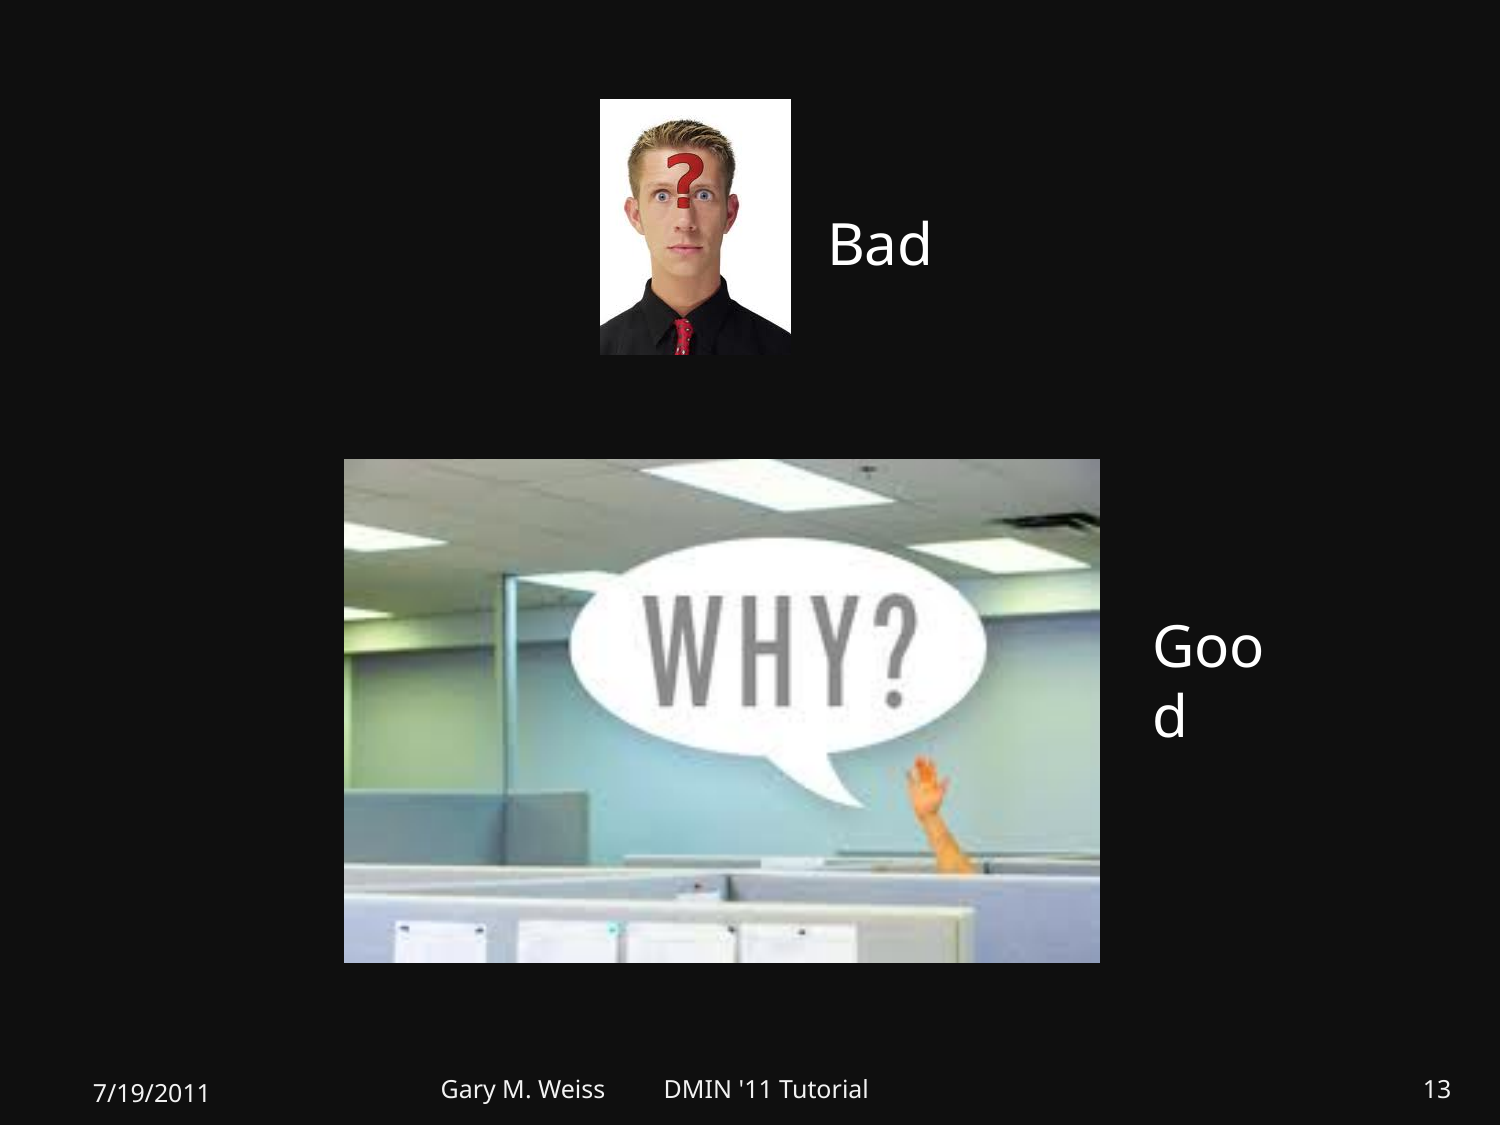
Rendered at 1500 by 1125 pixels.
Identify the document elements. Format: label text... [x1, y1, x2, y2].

picture [599, 99, 791, 355]
footer Gary M. Weiss DMIN '11 Tutorial [433, 1062, 1337, 1108]
text_box Bad [812, 200, 988, 285]
picture [344, 459, 1100, 963]
text_box Good [1137, 601, 1313, 757]
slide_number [75, 1062, 425, 1108]
slide_number 13 [1345, 1062, 1467, 1108]
